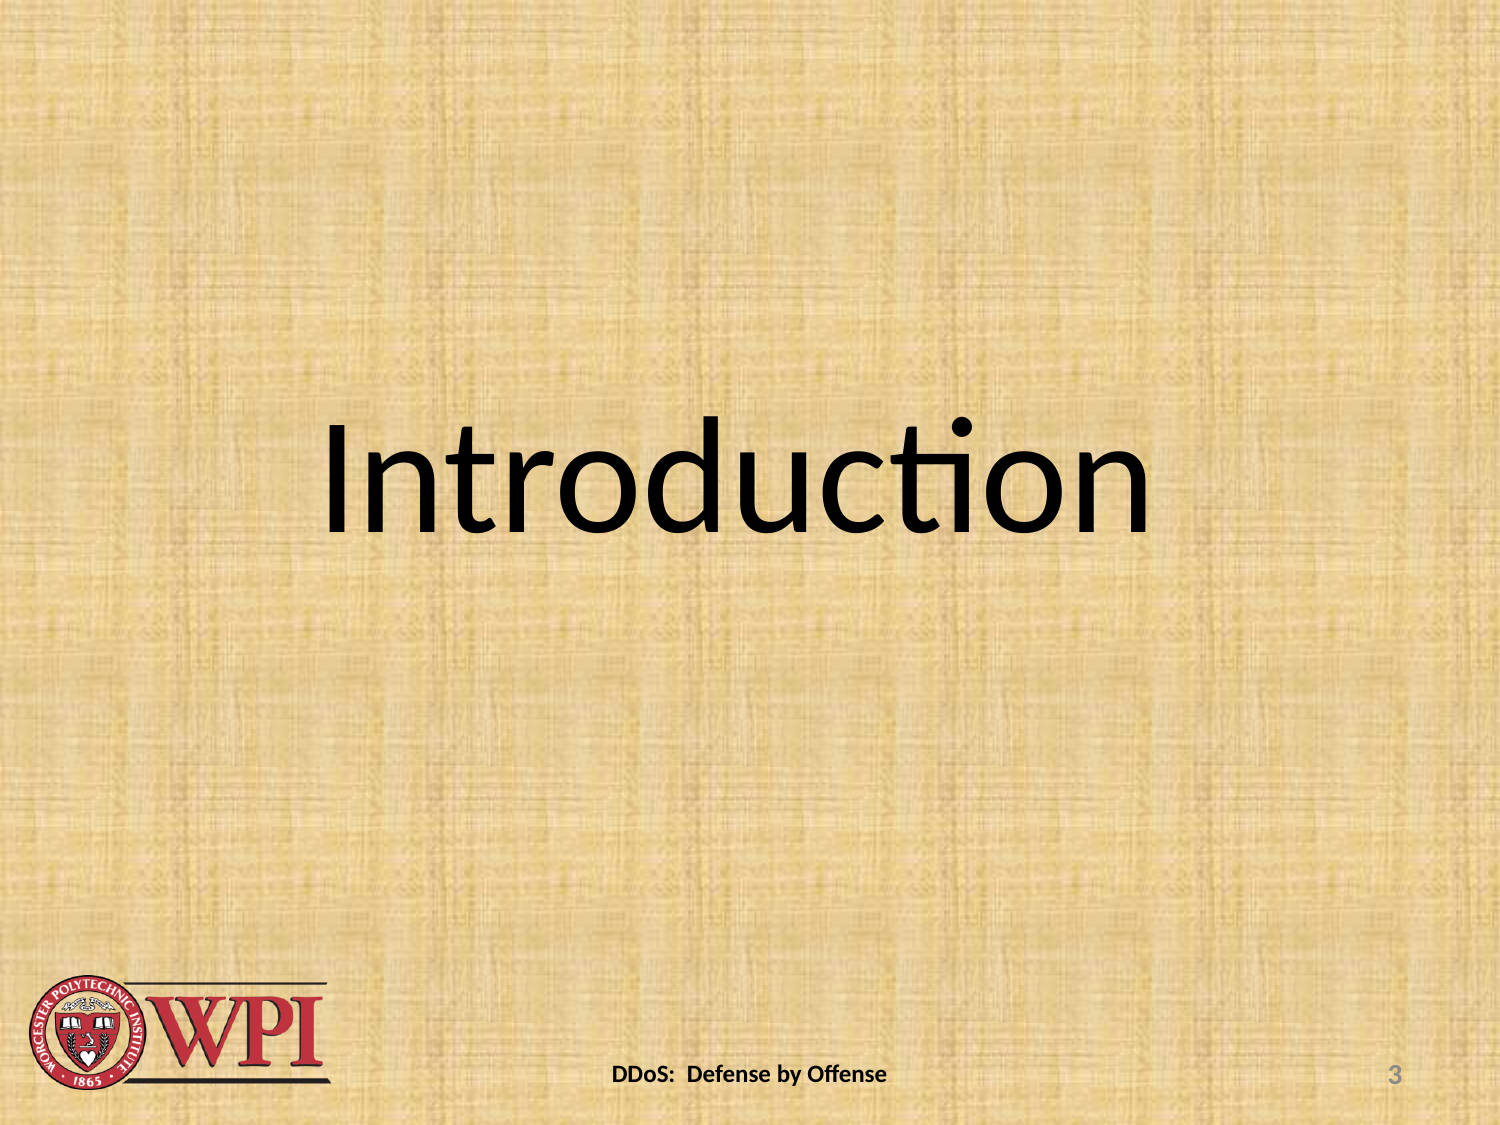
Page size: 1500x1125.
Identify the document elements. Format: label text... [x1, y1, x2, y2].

list Introduction [301, 397, 1302, 490]
picture [0, 0, 1500, 1125]
footer DDoS: Defense by Offense [512, 1042, 988, 1103]
slide_number 3 [1074, 1042, 1425, 1103]
